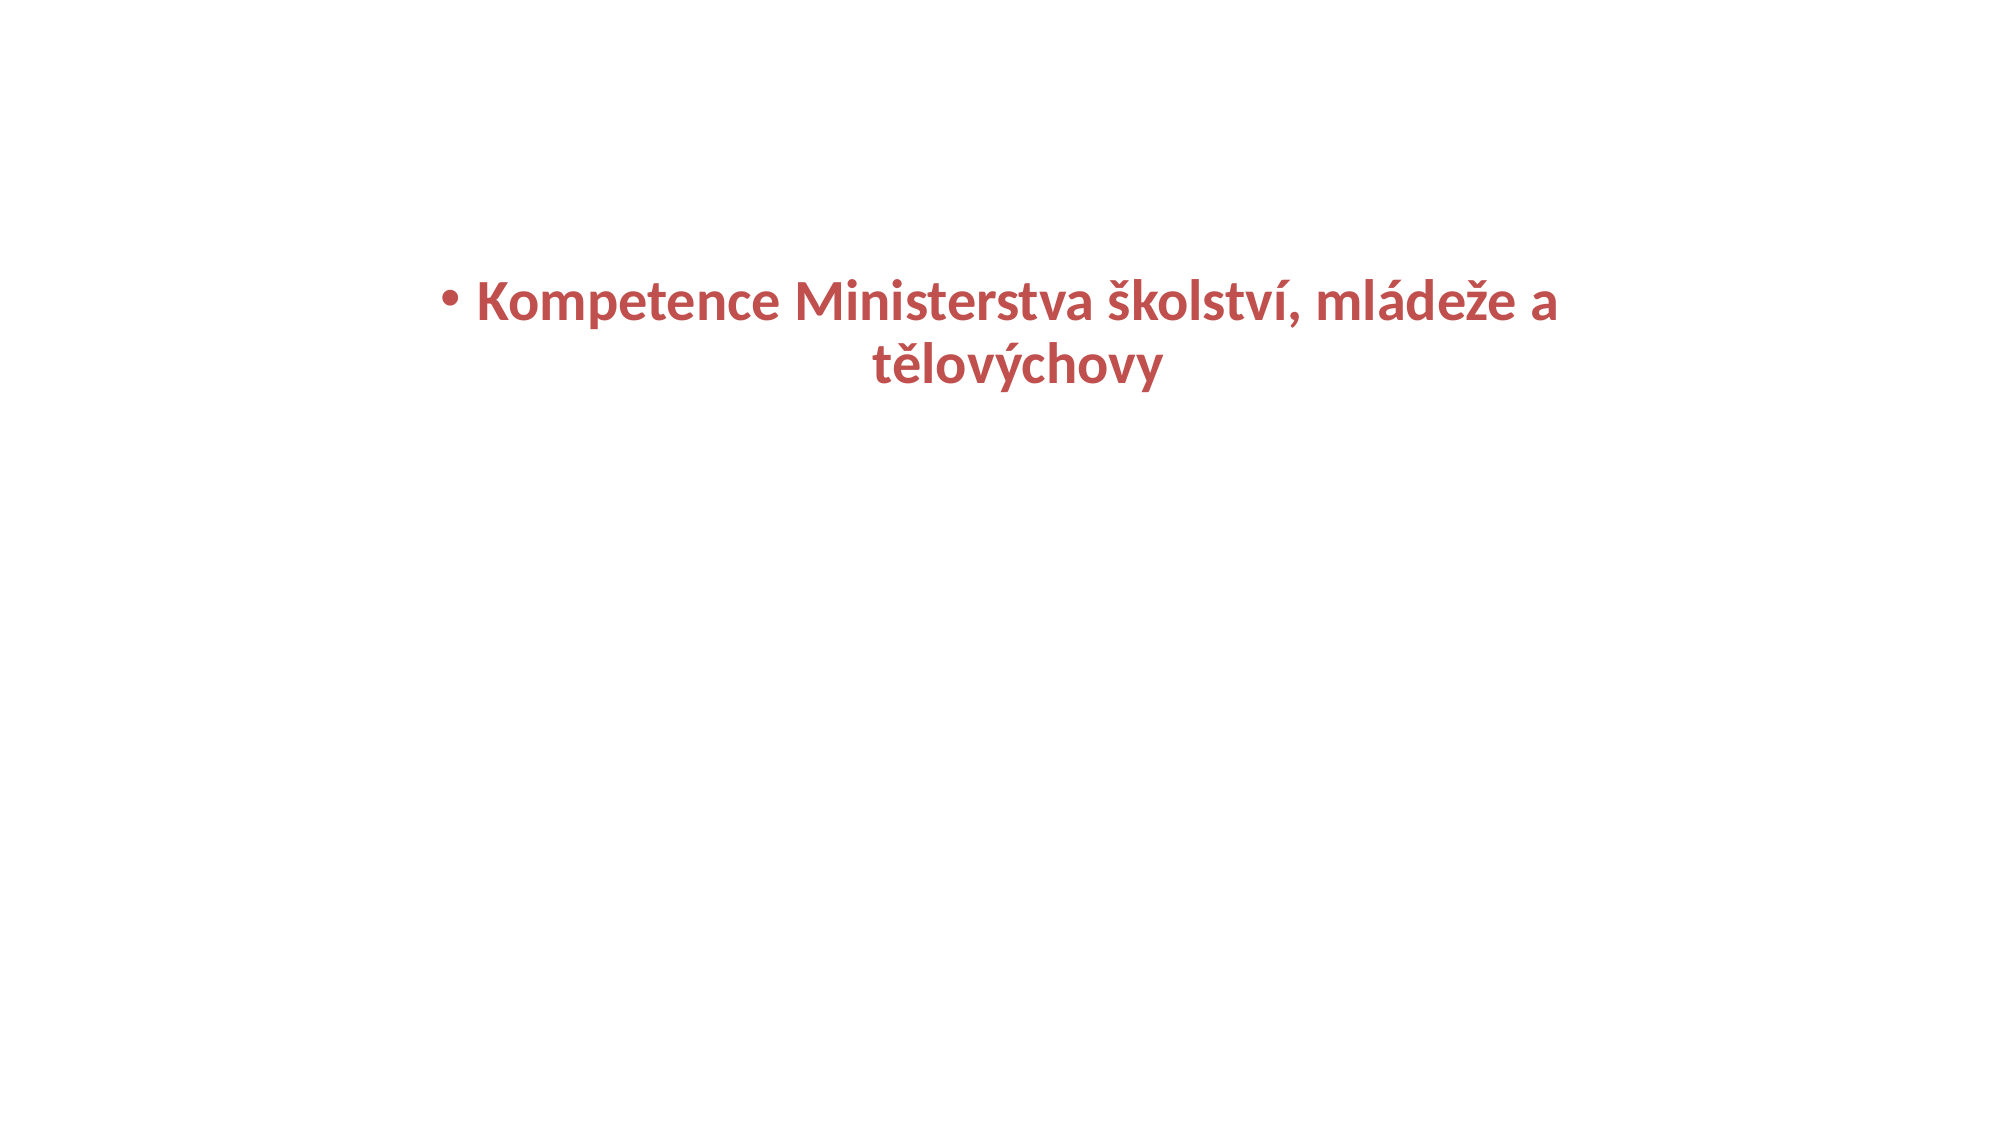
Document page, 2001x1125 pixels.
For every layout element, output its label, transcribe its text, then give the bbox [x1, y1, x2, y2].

list Kompetence Ministerstva školství, mládeže a tělovýchovy [324, 262, 1675, 1005]
